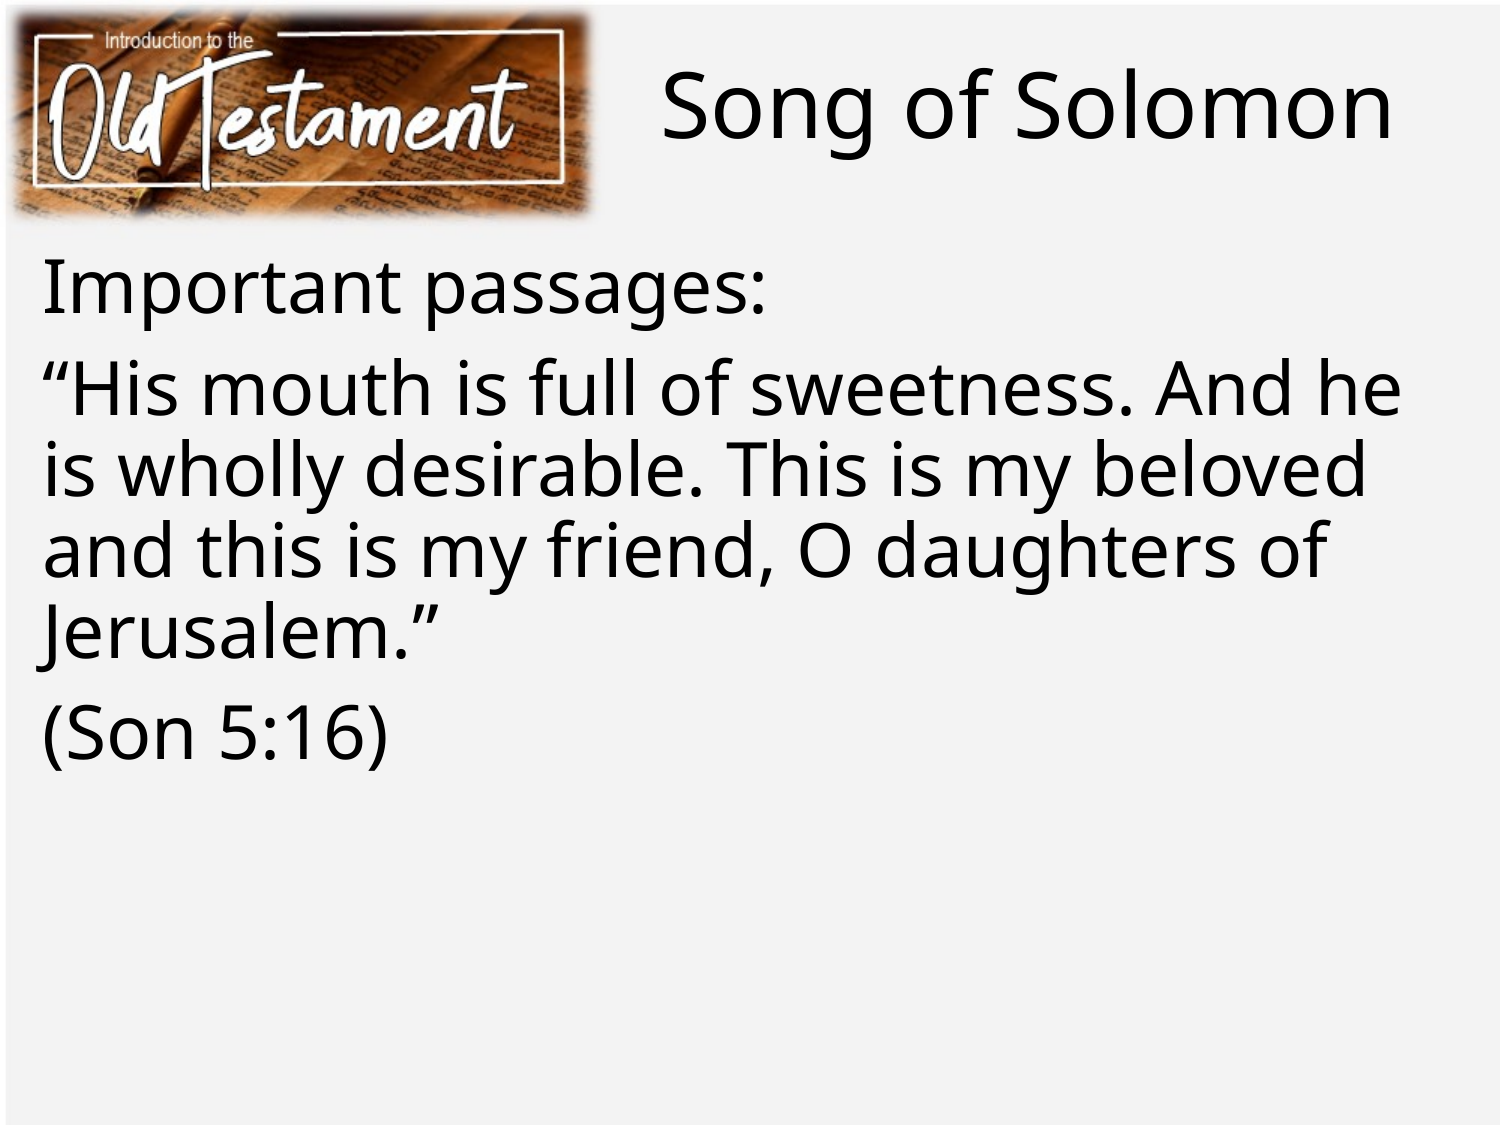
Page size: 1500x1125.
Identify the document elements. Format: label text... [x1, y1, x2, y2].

picture [0, 0, 1500, 1125]
list Important passages: “His mouth is full of sweetness. And he is wholly desirable. This is my beloved and this is my friend, O daughters of Jerusalem.” (Son 5:16) [27, 241, 1472, 1107]
title Song of Solomon [585, 18, 1472, 201]
